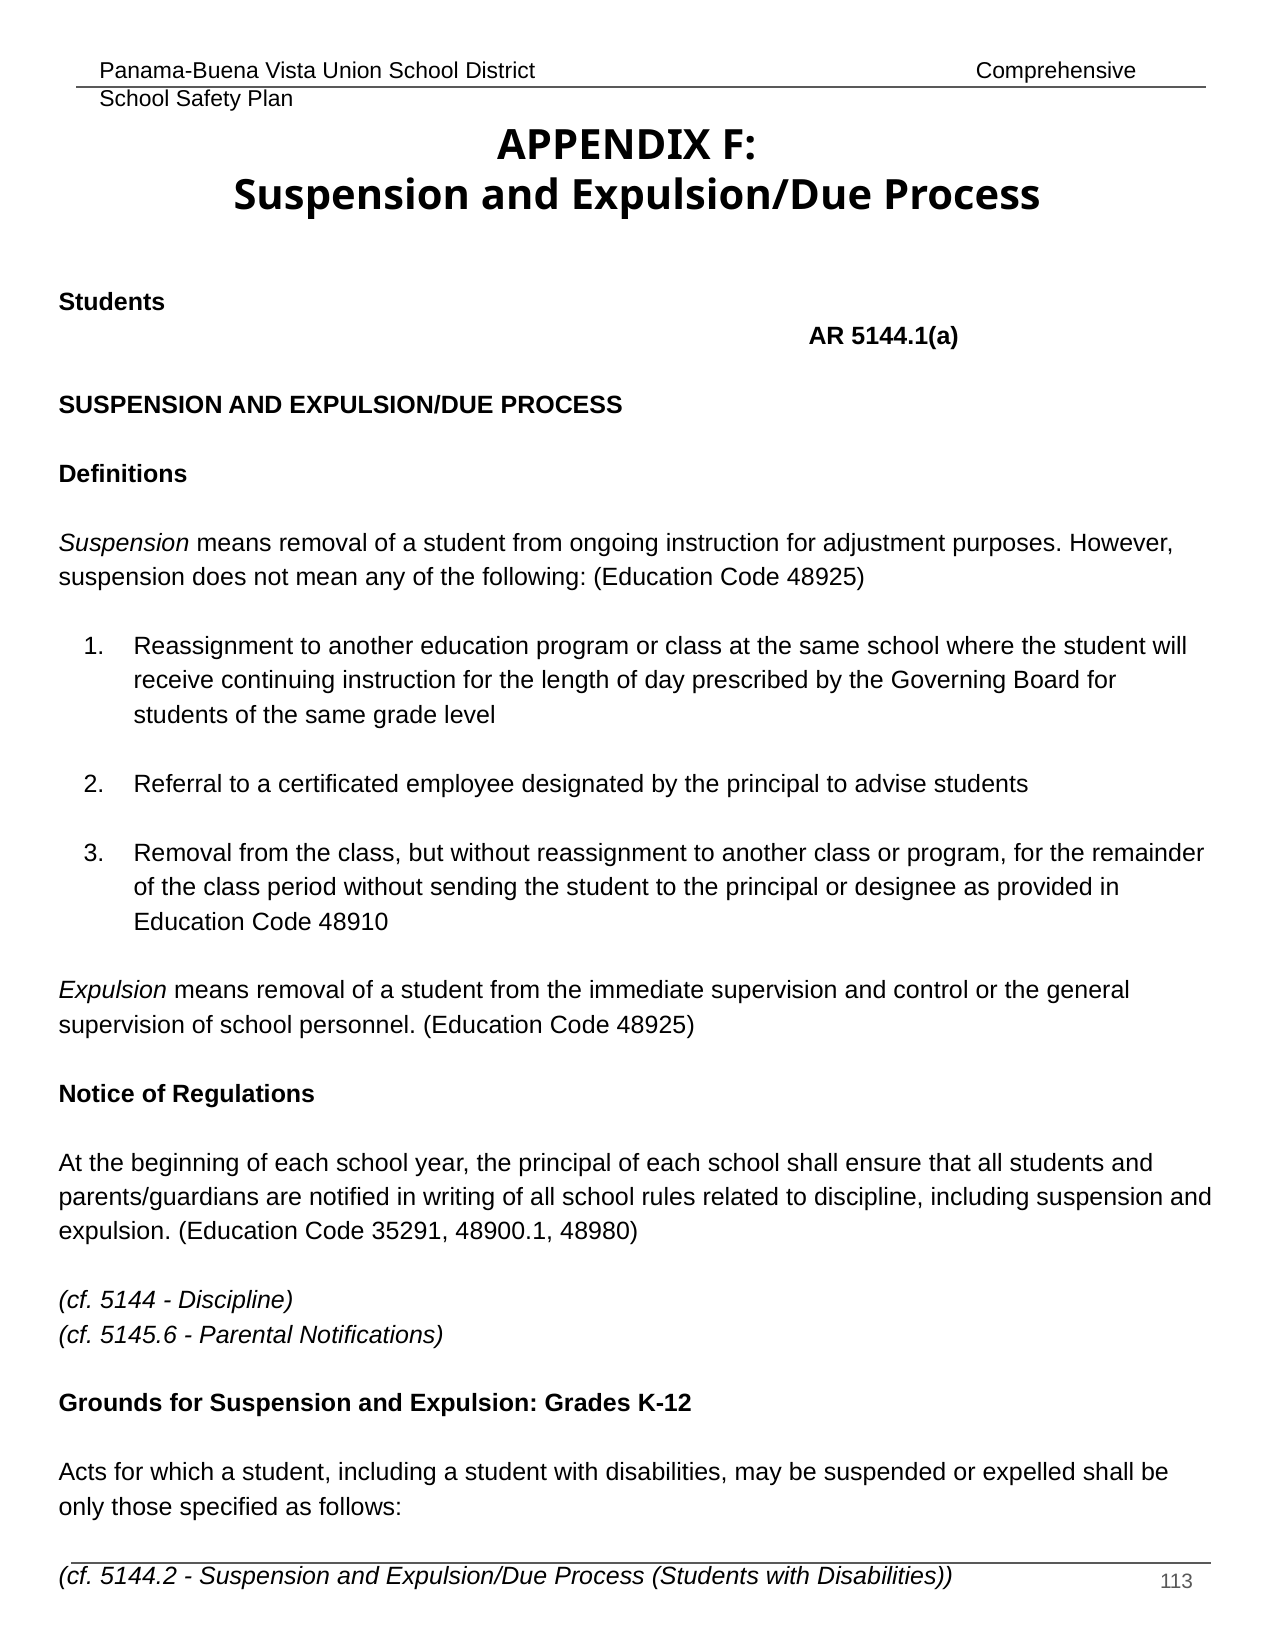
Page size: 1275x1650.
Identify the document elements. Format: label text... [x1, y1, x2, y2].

slide_number ‹#› [1131, 1552, 1208, 1623]
title APPENDIX F: Suspension and Expulsion/Due Process [43, 102, 1232, 229]
list Students AR 5144.1(a) SUSPENSION AND EXPULSION/DUE PROCESS Definitions Suspension means removal of a student from ongoing instruction for adjustment purposes. However, suspension does not mean any of the following: (Education Code 48925) Reassignment to another education program or class at the same school where the student will receive continuing instruction for the length of day prescribed by the Governing Board for students of the same grade level Referral to a certificated employee designated by the principal to advise students Removal from the class, but without reassignment to another class or program, for the remainder of the class period without sending the student to the principal or designee as provided in Education Code 48910 Expulsion means removal of a student from the immediate supervision and control or the general supervision of school personnel. (Education Code 48925) Notice of Regulations At the beginning of each school year, the principal of each school shall ensure that all students and parents/guardians are notified in writing of all school rules related to discipline, including suspension and expulsion. (Education Code 35291, 48900.1, 48980) (cf. 5144 - Discipline) (cf. 5145.6 - Parental Notifications) Grounds for Suspension and Expulsion: Grades K-12 Acts for which a student, including a student with disabilities, may be suspended or expelled shall be only those specified as follows: (cf. 5144.2 - Suspension and Expulsion/Due Process (Students with Disabilities)) [43, 265, 1232, 1582]
